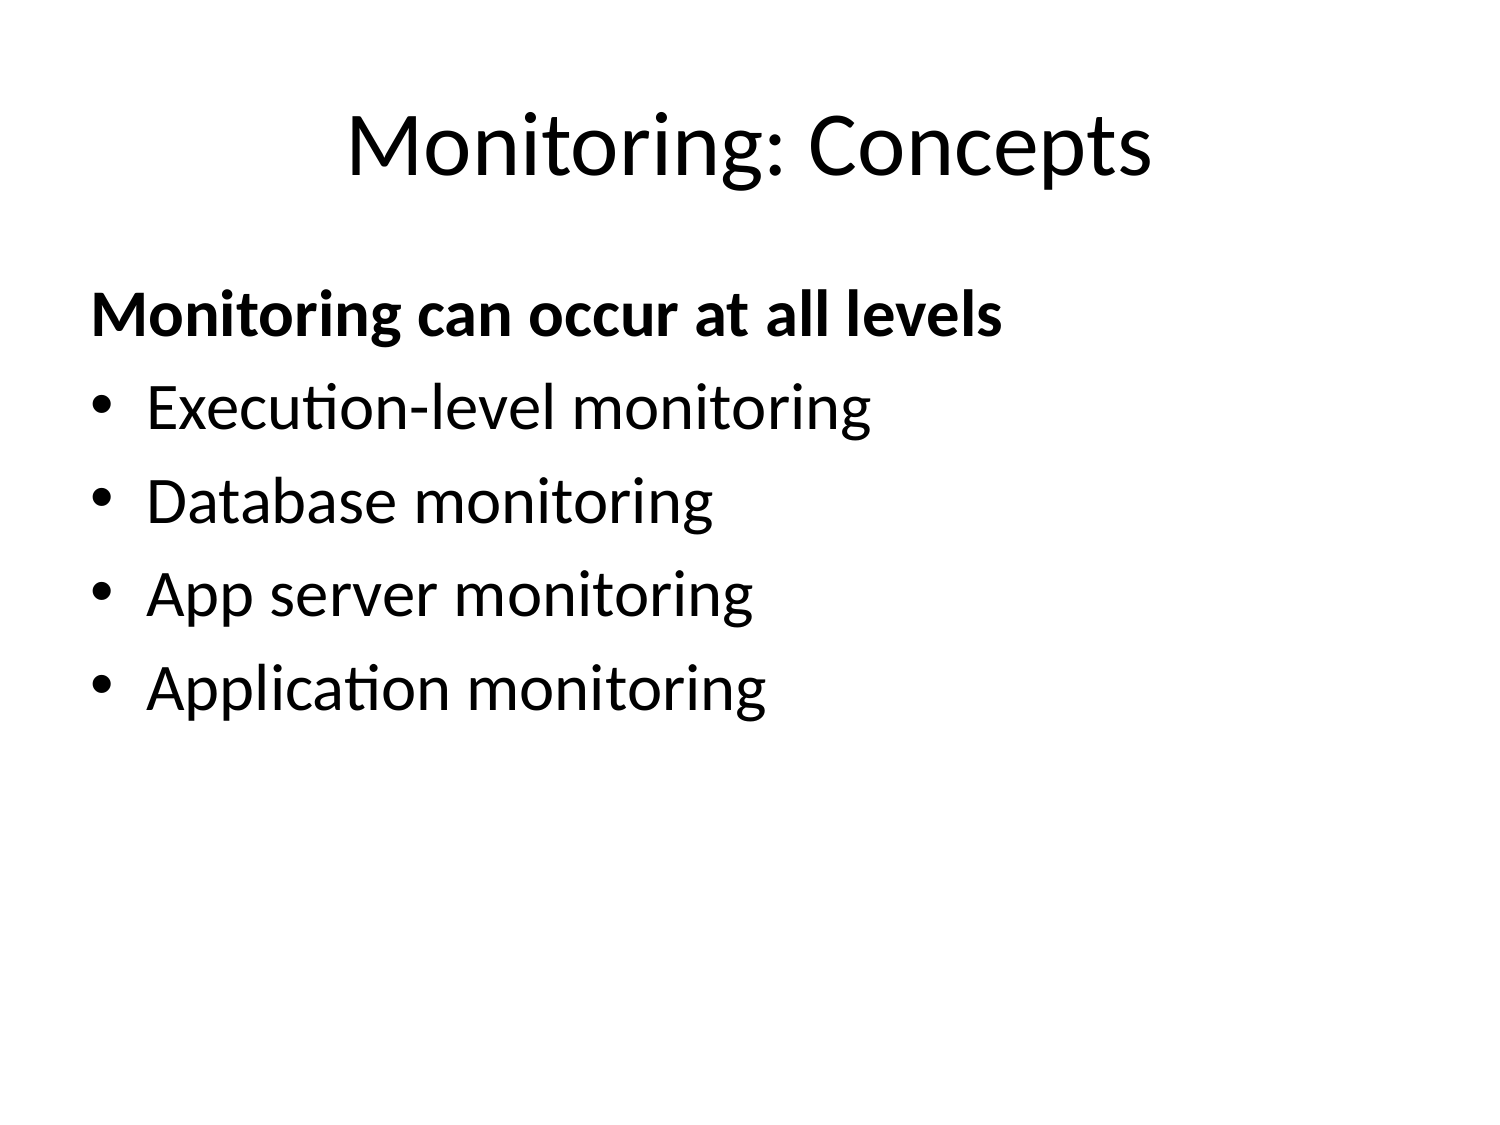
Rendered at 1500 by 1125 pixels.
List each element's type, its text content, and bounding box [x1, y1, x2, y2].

list Monitoring can occur at all levels Execution-level monitoring Database monitoring App server monitoring Application monitoring [75, 262, 1425, 1005]
title Monitoring: Concepts [75, 45, 1425, 233]
